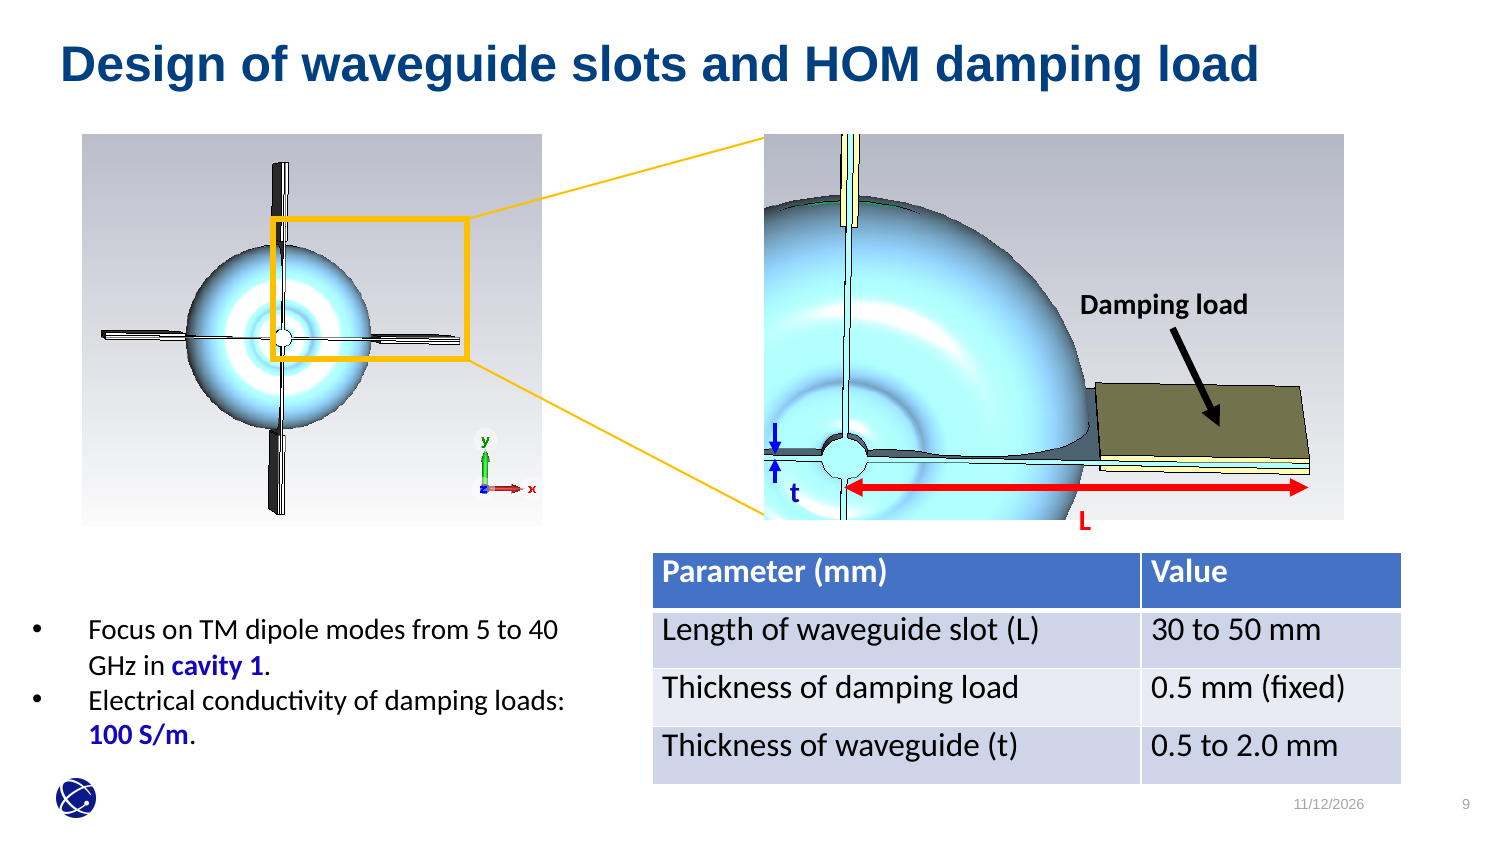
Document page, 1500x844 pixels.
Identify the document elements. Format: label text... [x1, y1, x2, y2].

table_header Parameter (mm) [653, 553, 1140, 608]
table_cell Thickness of waveguide (t) [653, 727, 1140, 784]
picture [53, 775, 99, 821]
text_box Design of waveguide slots and HOM damping load [60, 31, 1411, 141]
picture [82, 134, 542, 526]
table_cell 0.5 to 2.0 mm [1142, 727, 1401, 784]
table_cell 0.5 mm (fixed) [1142, 669, 1401, 726]
table_cell 30 to 50 mm [1142, 613, 1401, 668]
table_cell Length of waveguide slot (L) [653, 613, 1140, 668]
text_box Focus on TM dipole modes from 5 to 40 GHz in cavity 1. Electrical conductivity of damping loads: 100 S/m. [17, 603, 592, 759]
table_header Value [1142, 553, 1401, 608]
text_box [764, 134, 1344, 544]
table_cell Thickness of damping load [653, 669, 1140, 726]
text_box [467, 134, 764, 219]
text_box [467, 359, 764, 517]
